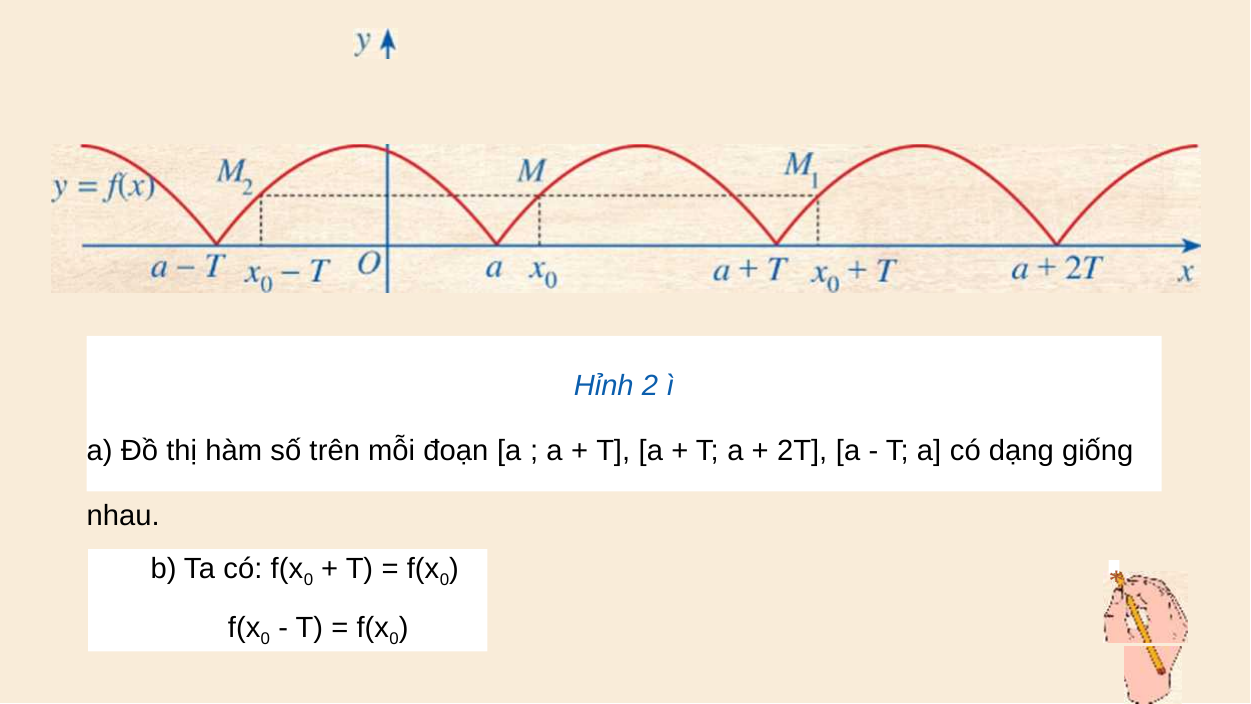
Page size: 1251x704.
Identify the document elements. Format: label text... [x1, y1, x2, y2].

text_box Hỉnh 2 ì a) Đồ thị hàm số trên mỗi đoạn [a ; a + T], [a + T; a + 2T], [a - T; a] có dạng giống nhau. [86, 335, 1162, 492]
picture [51, 144, 1201, 293]
picture [1102, 571, 1188, 643]
picture [1123, 645, 1182, 704]
text_box * [1108, 560, 1120, 570]
picture [353, 28, 398, 59]
text_box b) Ta có: f(x0 + T) = f(x0) f(x0 - T) = f(x0) [88, 549, 488, 652]
